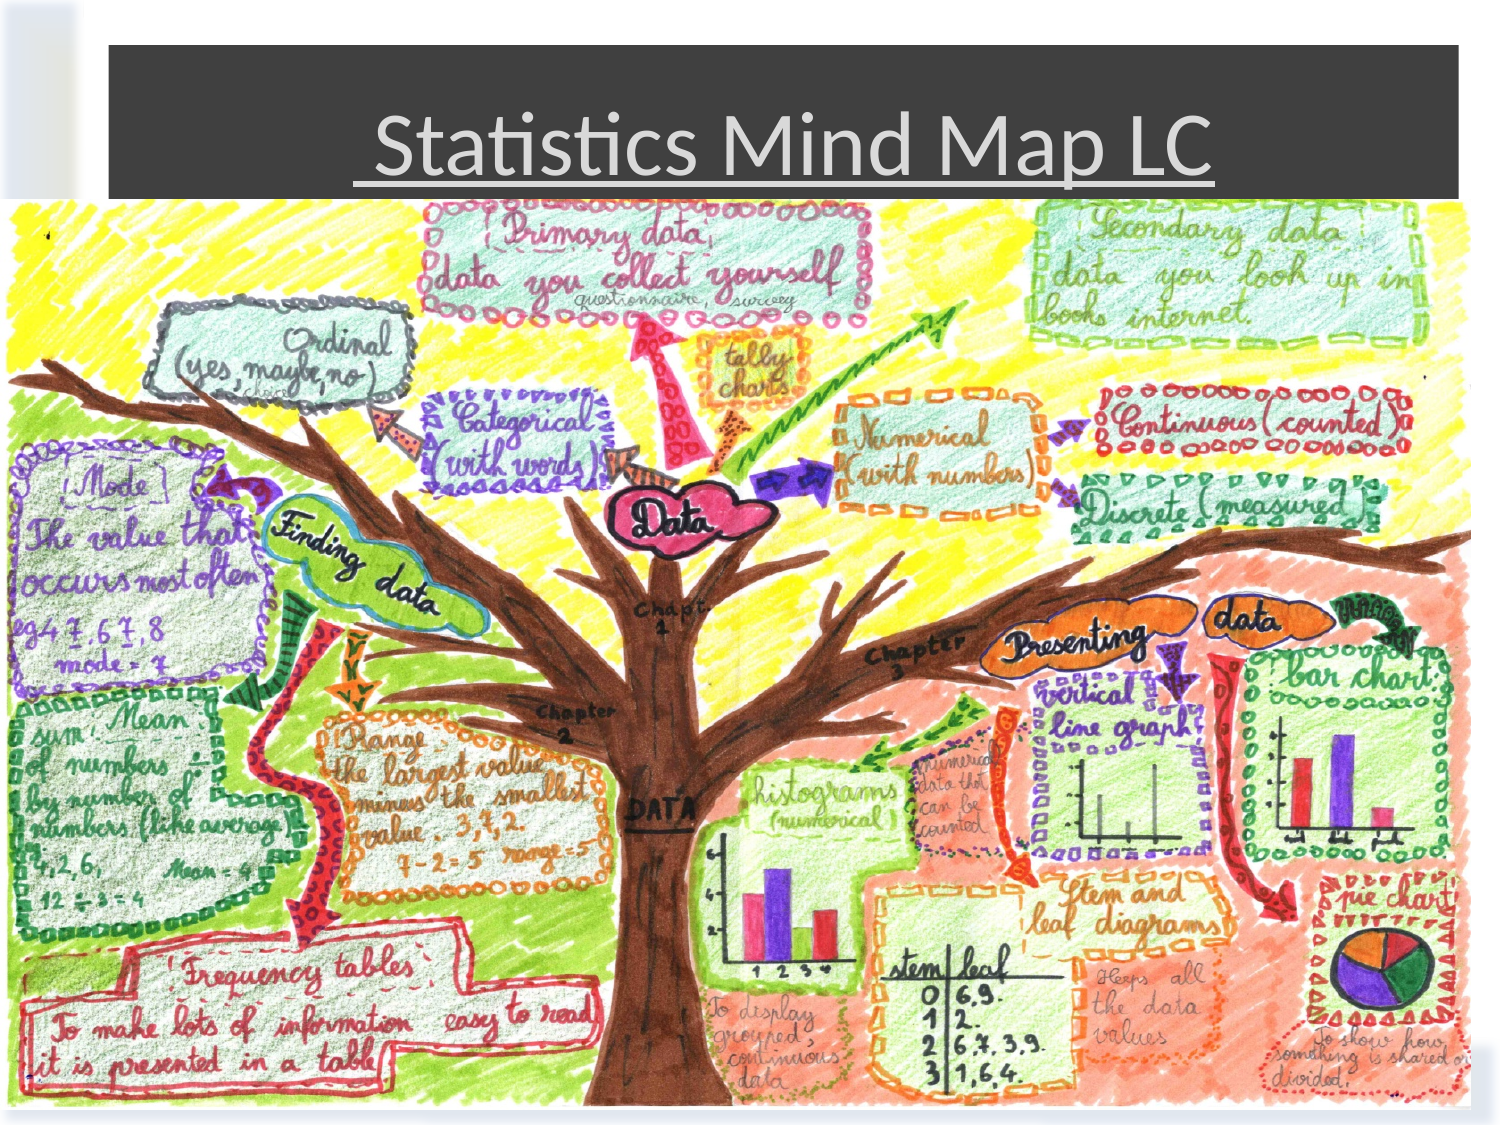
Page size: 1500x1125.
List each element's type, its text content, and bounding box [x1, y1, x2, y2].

title Statistics Mind Map LC [108, 45, 1459, 198]
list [0, 199, 1471, 1111]
